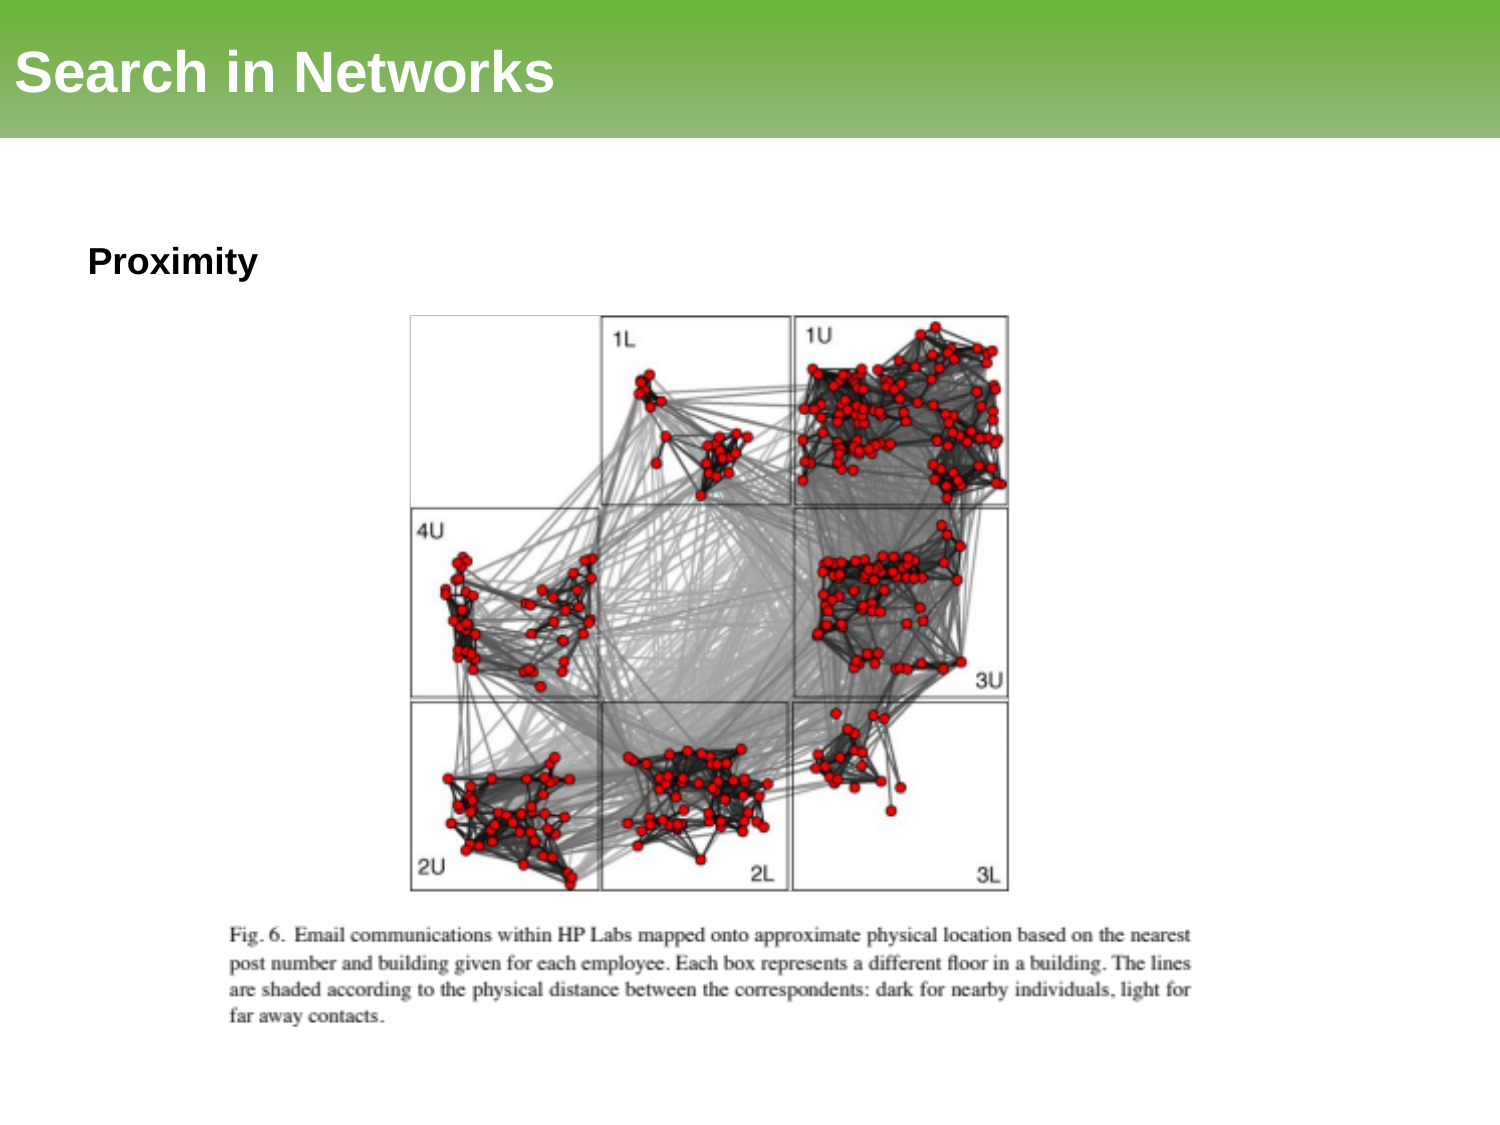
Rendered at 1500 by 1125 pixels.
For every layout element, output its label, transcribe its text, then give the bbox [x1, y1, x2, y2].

text_box Proximity [72, 229, 1480, 380]
text_box Search in Networks [0, 0, 1500, 138]
picture [222, 312, 1196, 1027]
